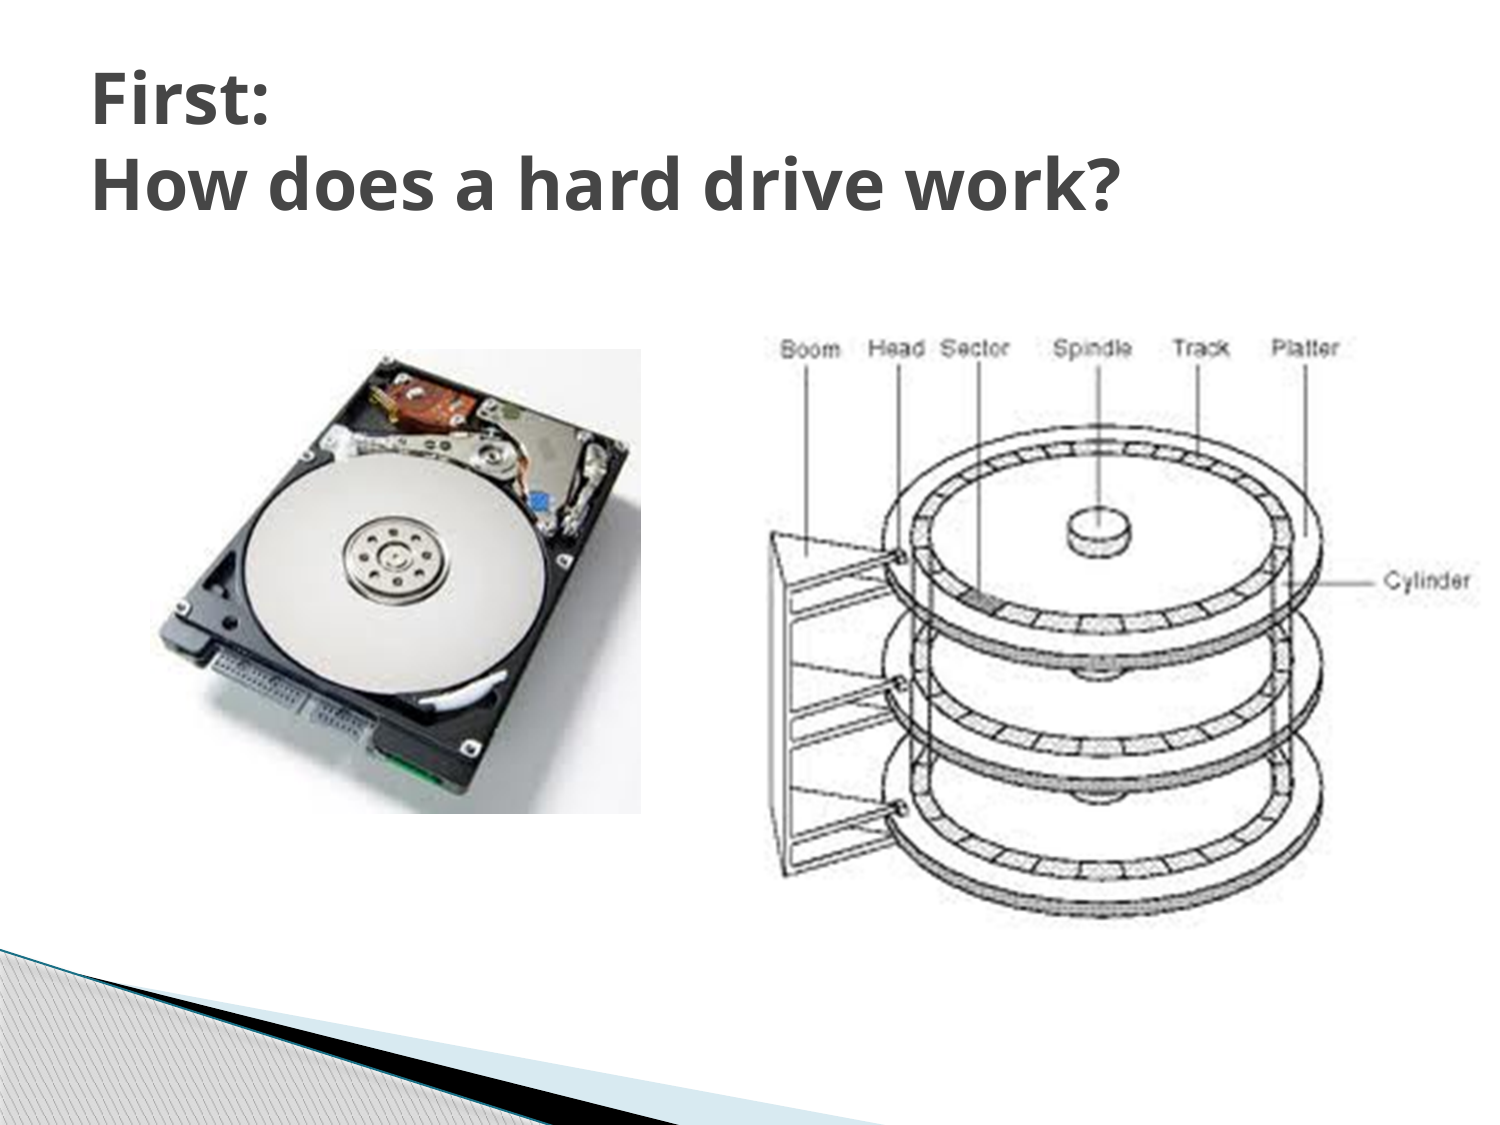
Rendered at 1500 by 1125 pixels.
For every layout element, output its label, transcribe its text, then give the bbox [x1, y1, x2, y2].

picture [739, 312, 1489, 950]
title First: How does a hard drive work? [75, 45, 1425, 233]
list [149, 349, 642, 815]
